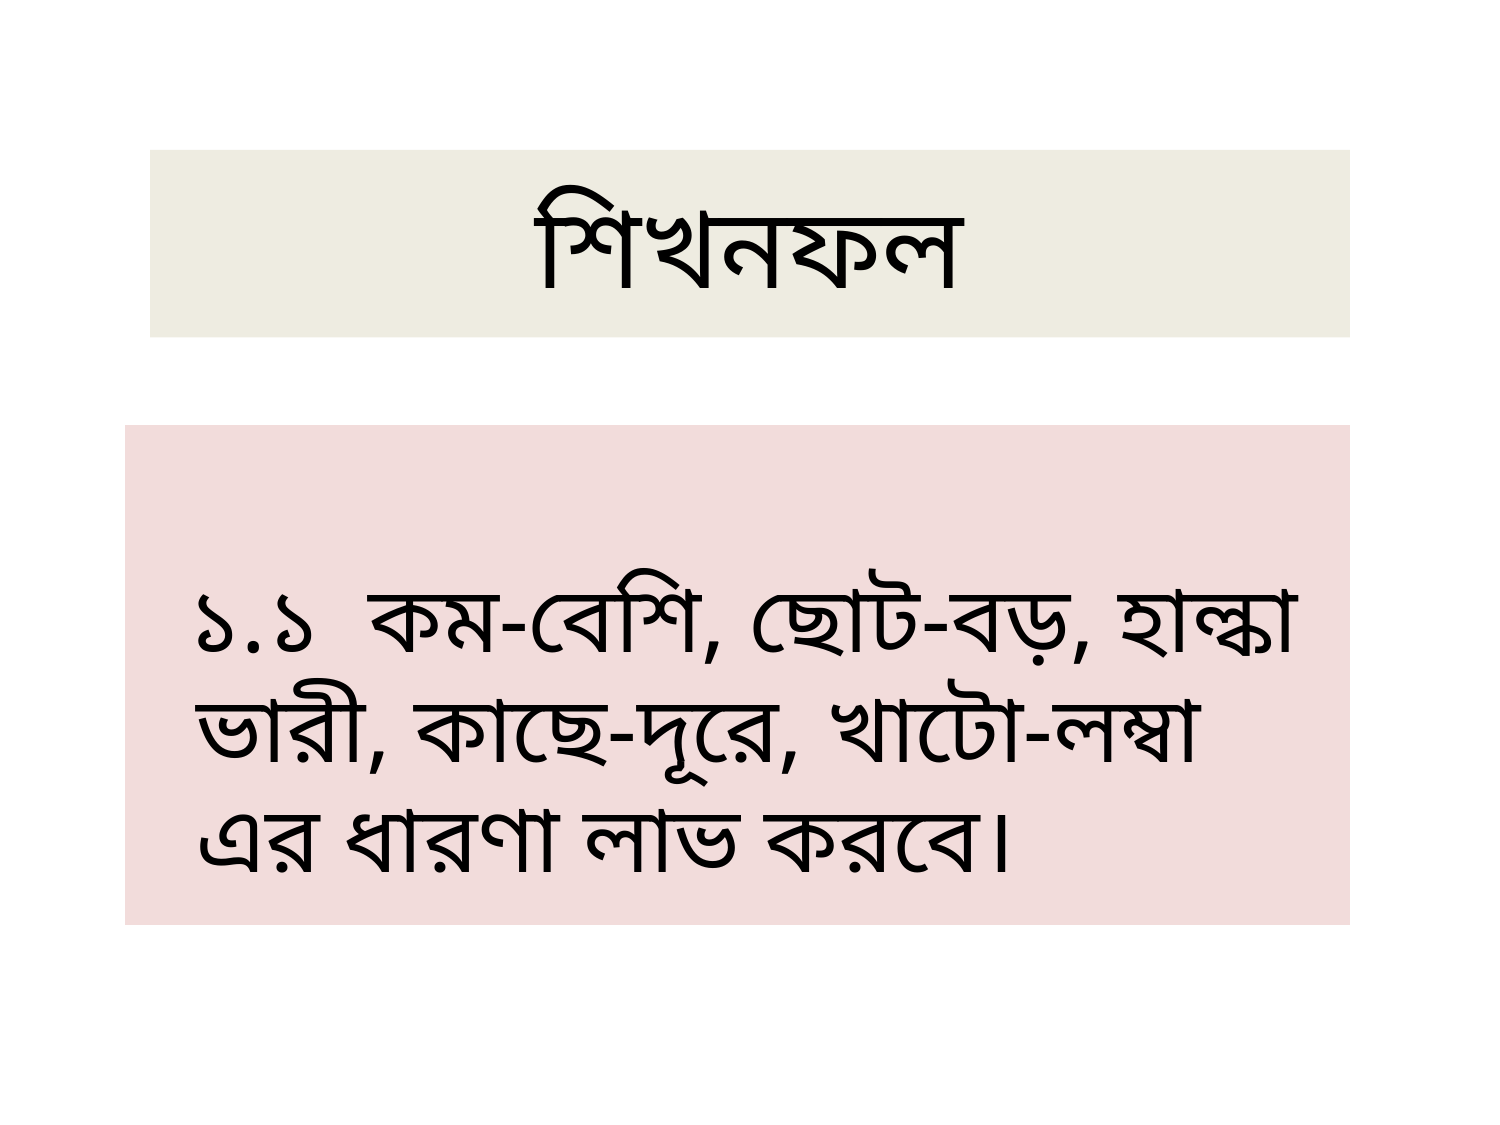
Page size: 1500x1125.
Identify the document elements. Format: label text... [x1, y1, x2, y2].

title শিখনফল [150, 149, 1350, 338]
list ১.১ কম-বেশি, ছোট-বড়, হাল্কা ভারী, কাছে-দূরে, খাটো-লম্বা এর ধারণা লাভ করবে। [125, 425, 1350, 925]
